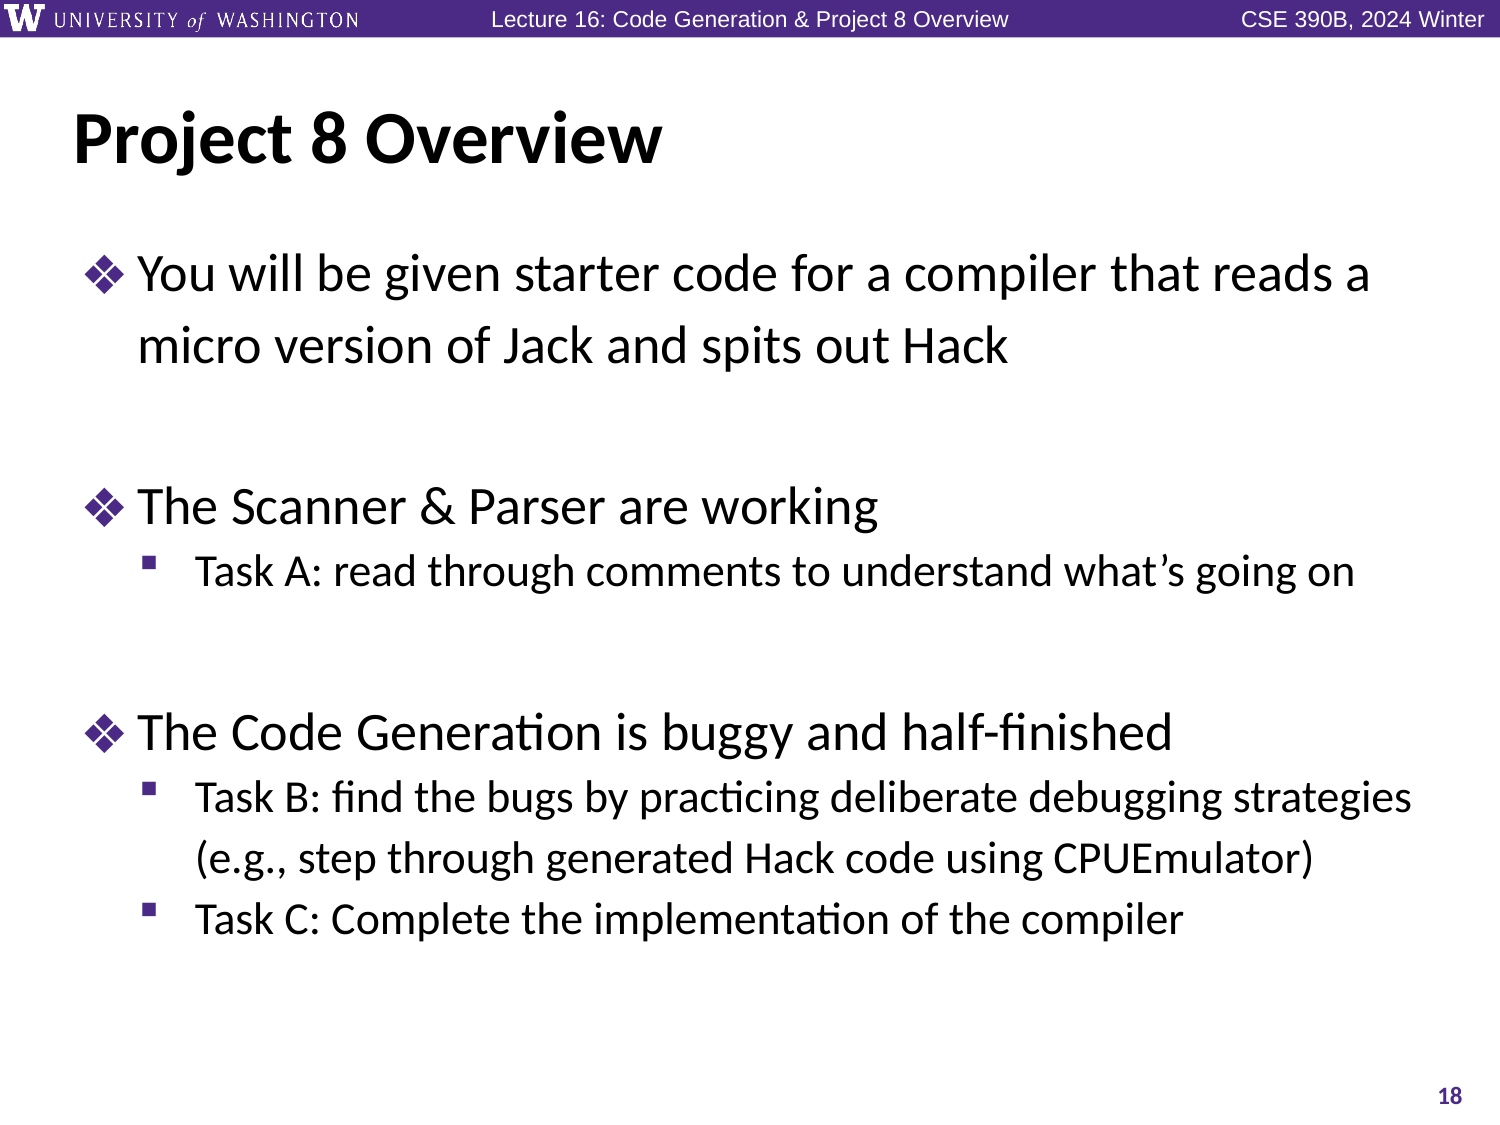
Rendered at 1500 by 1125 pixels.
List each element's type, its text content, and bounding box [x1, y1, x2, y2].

slide_number 18 [1400, 1065, 1500, 1125]
picture [4, 4, 358, 32]
list You will be given starter code for a compiler that reads a micro version of Jack and spits out Hack The Scanner & Parser are working Task A: read through comments to understand what’s going on The Code Generation is buggy and half-finished Task B: find the bugs by practicing deliberate debugging strategies (e.g., step through generated Hack code using CPUEmulator) Task C: Complete the implementation of the compiler [65, 223, 1438, 1040]
title Project 8 Overview [58, 71, 1438, 197]
